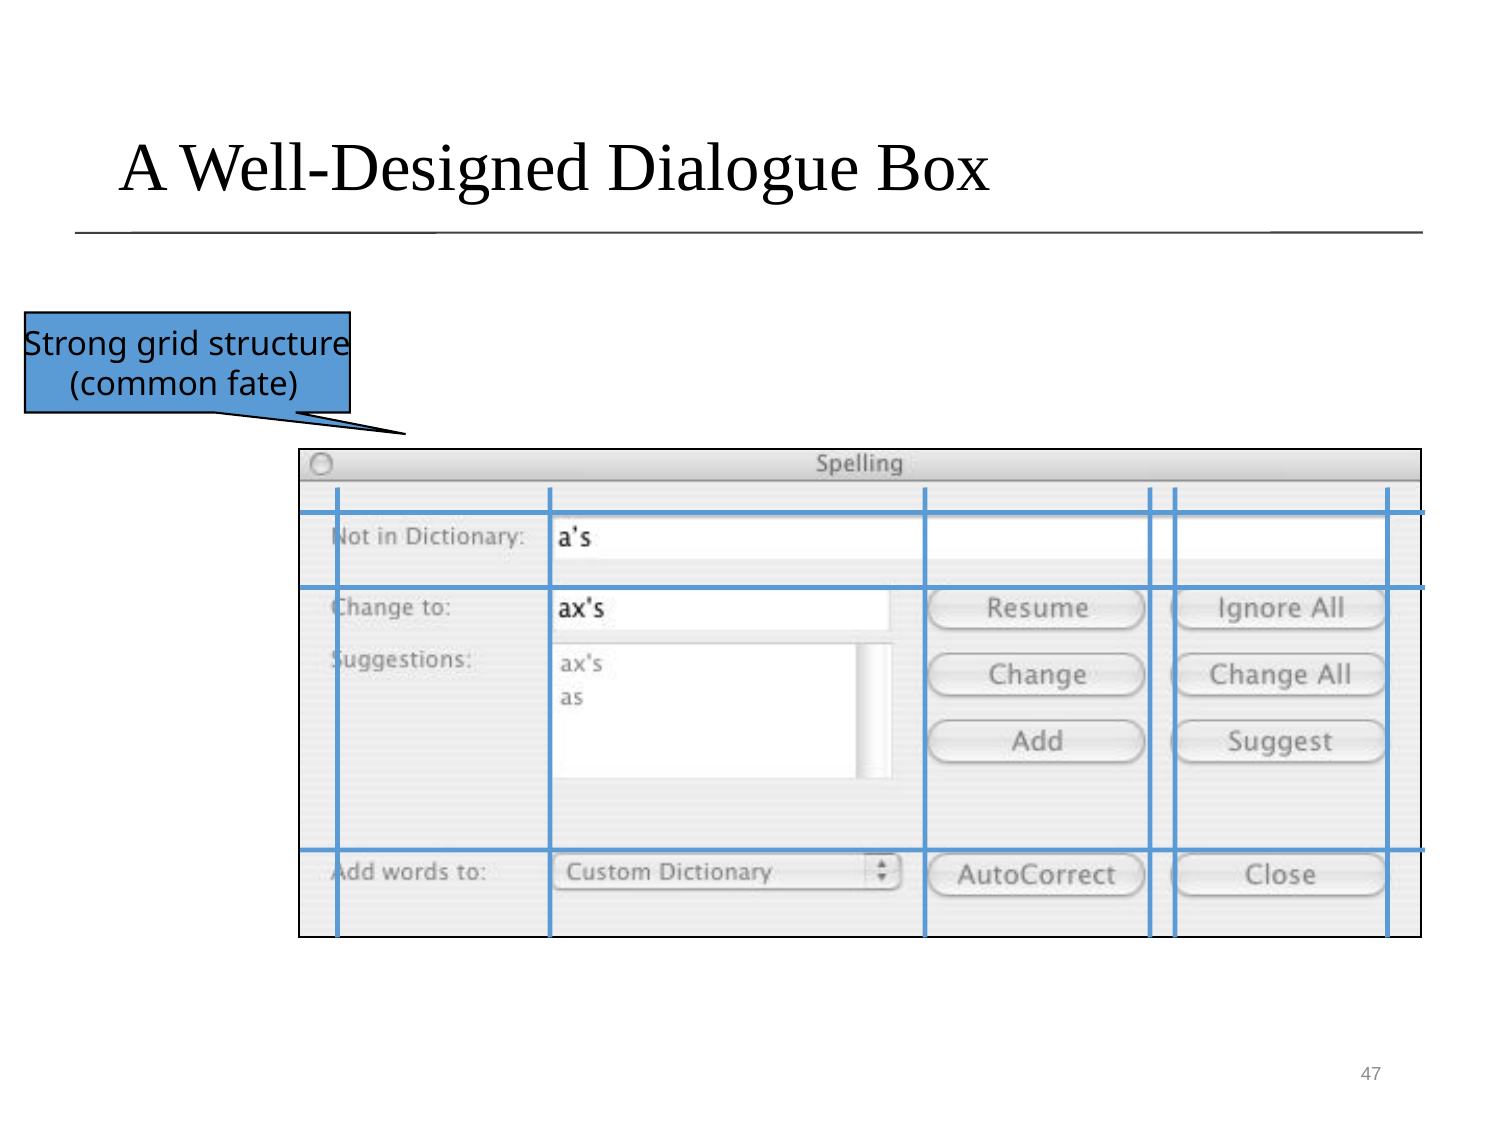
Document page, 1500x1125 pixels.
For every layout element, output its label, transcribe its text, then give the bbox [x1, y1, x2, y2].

text_box Strong grid structure (common fate) [24, 312, 406, 435]
picture [299, 449, 1421, 937]
title A Well-Designed Dialogue Box [103, 59, 1397, 278]
slide_number 47 [1059, 1042, 1397, 1103]
